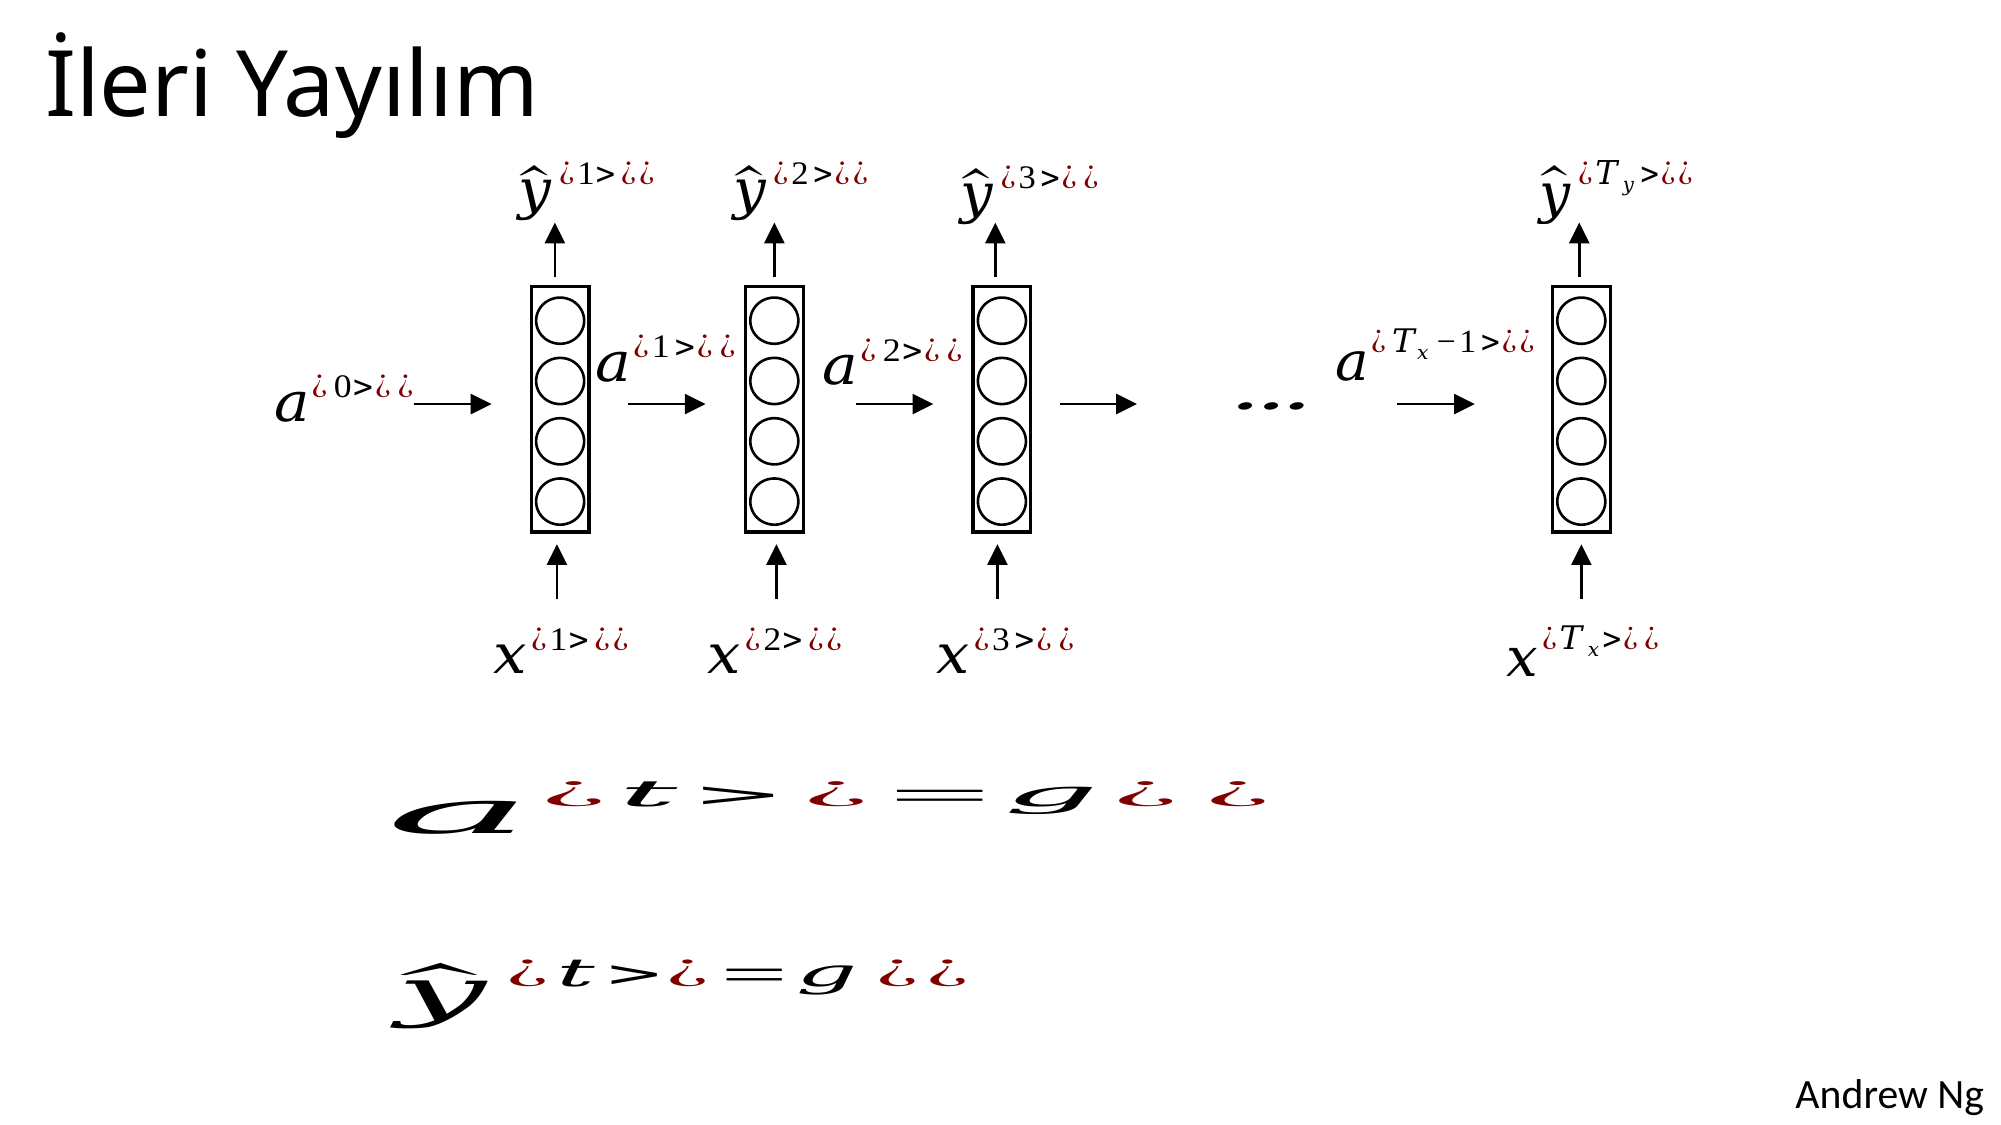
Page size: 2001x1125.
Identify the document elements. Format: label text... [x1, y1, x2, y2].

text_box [274, 153, 1695, 688]
title İleri Yayılım [30, 29, 2000, 248]
